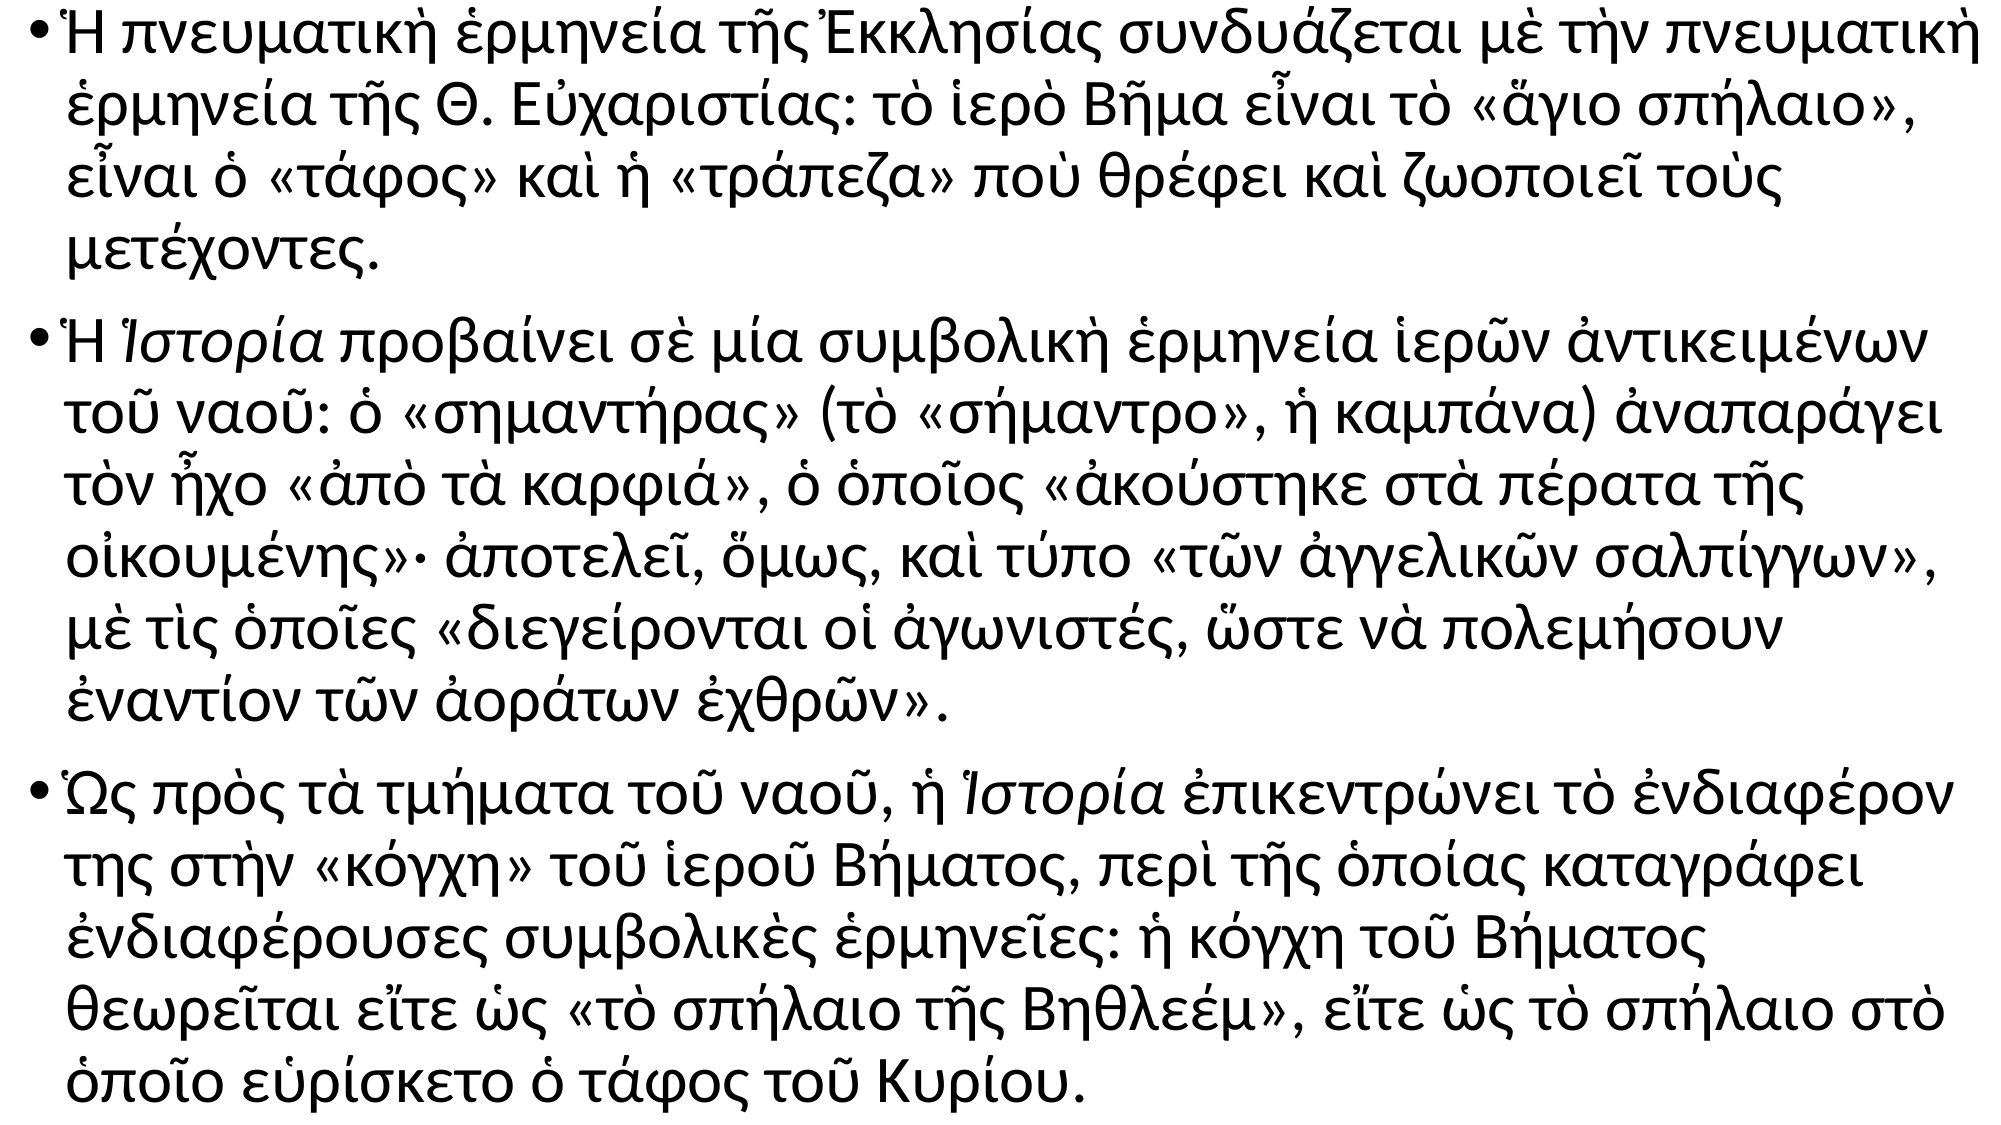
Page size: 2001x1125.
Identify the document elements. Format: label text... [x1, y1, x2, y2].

list Ἡ πνευματικὴ ἑρμηνεία τῆς Ἐκκλησίας συνδυάζεται μὲ τὴν πνευματικὴ ἑρμηνεία τῆς Θ. Εὐχαριστίας: τὸ ἱερὸ Βῆμα εἶναι τὸ «ἅγιο σπήλαιο», εἶναι ὁ «τάφος» καὶ ἡ «τράπεζα» ποὺ θρέφει καὶ ζωοποιεῖ τοὺς μετέχοντες. Ἡ Ἱστορία προβαίνει σὲ μία συμβολικὴ ἑρμηνεία ἱερῶν ἀντικειμένων τοῦ ναοῦ: ὁ «σημαντήρας» (τὸ «σήμαντρο», ἡ καμπάνα) ἀναπαράγει τὸν ἦχο «ἀπὸ τὰ καρφιά», ὁ ὁποῖος «ἀκούστηκε στὰ πέρατα τῆς οἰκουμένης»· ἀποτελεῖ, ὅμως, καὶ τύπο «τῶν ἀγγελικῶν σαλπίγγων», μὲ τὶς ὁποῖες «διεγείρονται οἱ ἀγωνιστές, ὥστε νὰ πολεμήσουν ἐναντίον τῶν ἀοράτων ἐχθρῶν». Ὡς πρὸς τὰ τμήματα τοῦ ναοῦ, ἡ Ἱστορία ἐπικεντρώνει τὸ ἐνδιαφέρον της στὴν «κόγχη» τοῦ ἱεροῦ Βήματος, περὶ τῆς ὁποίας καταγράφει ἐνδιαφέρουσες συμβολικὲς ἑρμηνεῖες: ἡ κόγχη τοῦ Βήματος θεωρεῖται εἴτε ὡς «τὸ σπήλαιο τῆς Βηθλεέμ», εἴτε ὡς τὸ σπήλαιο στὸ ὁποῖο εὑρίσκετο ὁ τάφος τοῦ Κυρίου. [12, 0, 2000, 1125]
